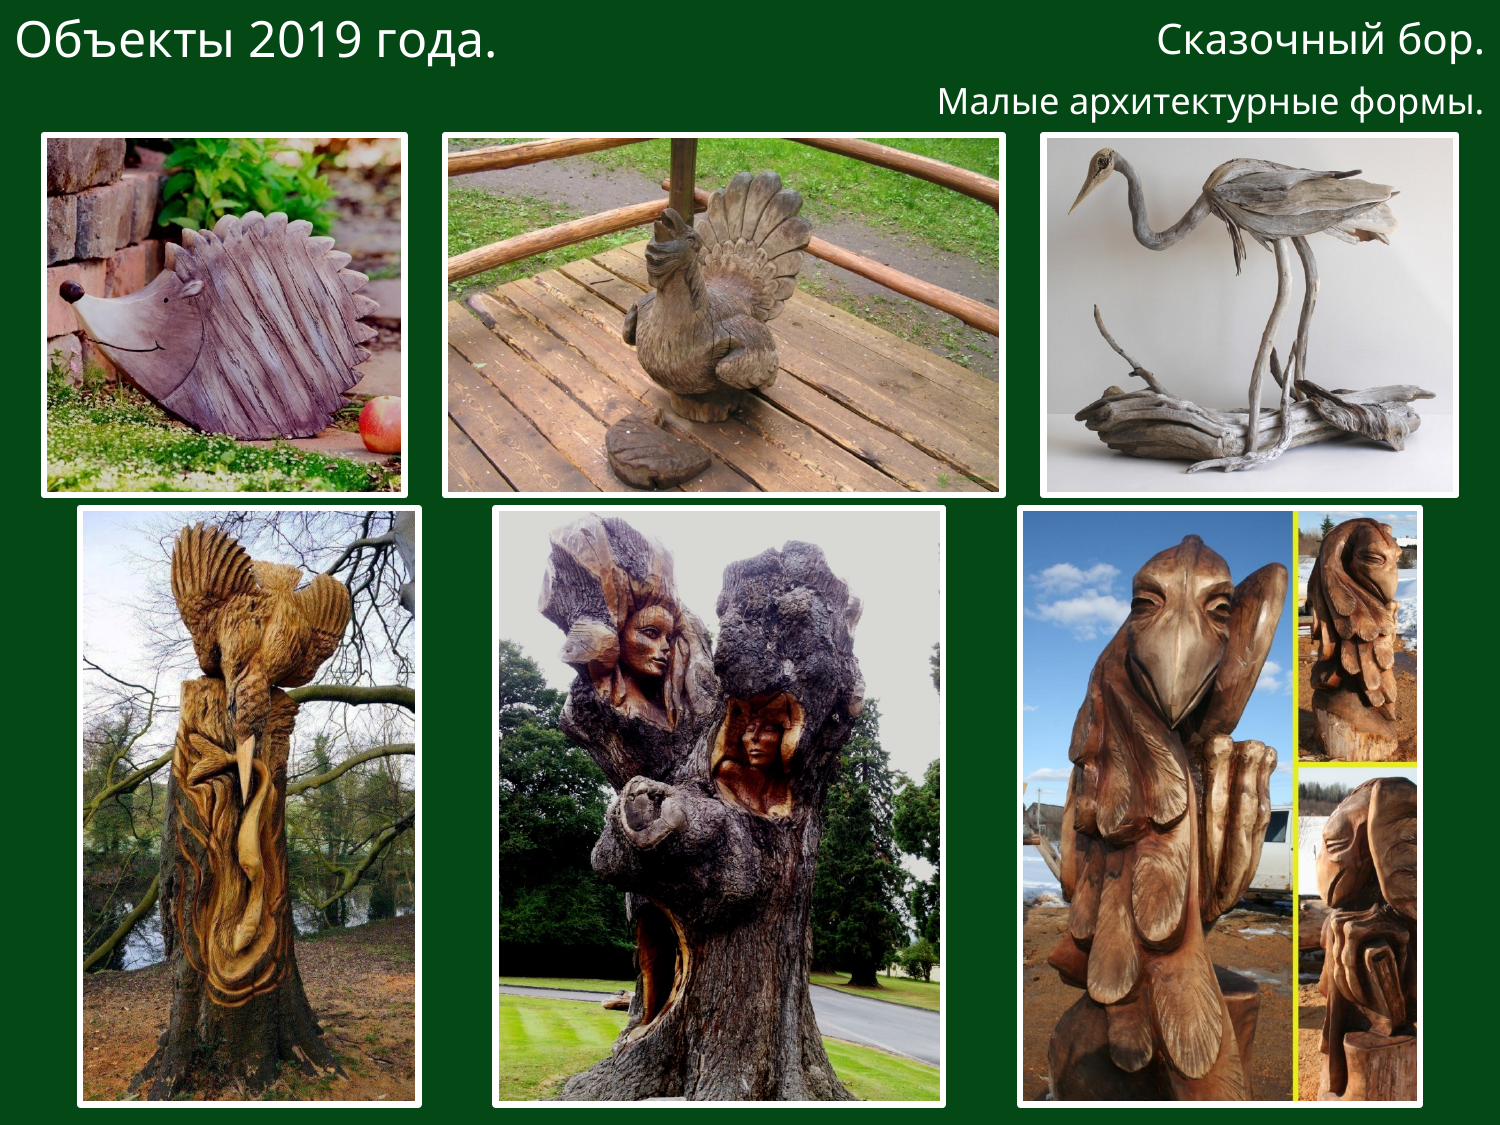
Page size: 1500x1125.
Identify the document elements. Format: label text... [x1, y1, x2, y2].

picture [82, 510, 416, 1102]
picture [448, 137, 1000, 493]
title Сказочный бор. [1136, 0, 1500, 70]
picture [1022, 510, 1417, 1102]
text_box Объекты 2019 года. [0, 0, 539, 82]
picture [498, 510, 941, 1102]
picture [46, 137, 402, 493]
picture [1046, 137, 1454, 493]
list Малые архитектурные формы. [890, 70, 1500, 129]
